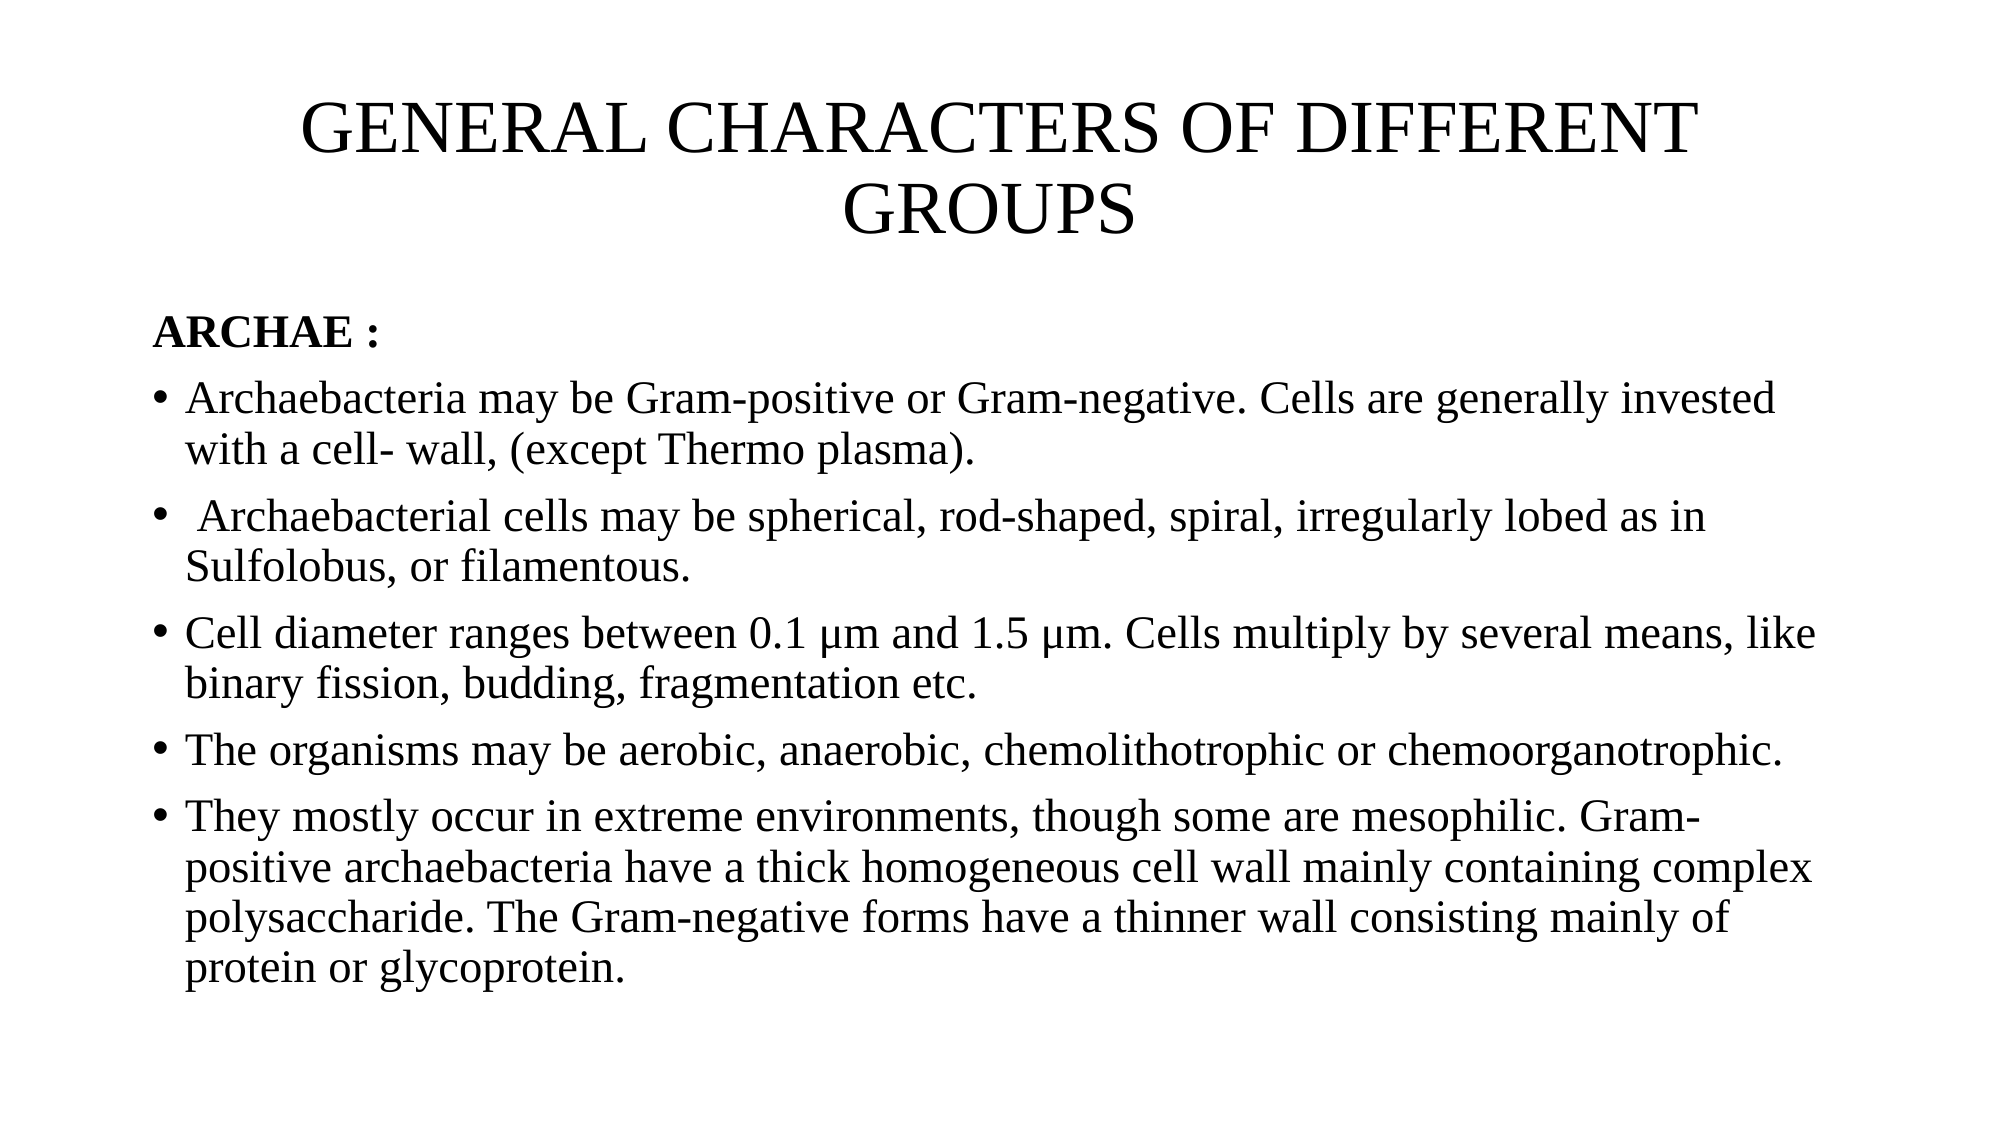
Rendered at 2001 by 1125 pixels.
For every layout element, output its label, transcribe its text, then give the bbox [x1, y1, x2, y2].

title GENERAL CHARACTERS OF DIFFERENT GROUPS [137, 59, 1863, 278]
list ARCHAE : Archaebacteria may be Gram-positive or Gram-negative. Cells are generally invested with a cell- wall, (except Thermo plasma). Archaebacterial cells may be spherical, rod-shaped, spiral, irregularly lobed as in Sulfolobus, or filamentous. Cell diameter ranges between 0.1 μm and 1.5 μm. Cells multiply by several means, like binary fission, budding, fragmentation etc. The organisms may be aerobic, anaerobic, chemolithotrophic or chemoorganotrophic. They mostly occur in extreme environments, though some are mesophilic. Gram- positive archaebacteria have a thick homogeneous cell wall mainly containing complex polysaccharide. The Gram-negative forms have a thinner wall consisting mainly of protein or glycoprotein. [137, 299, 1863, 1014]
